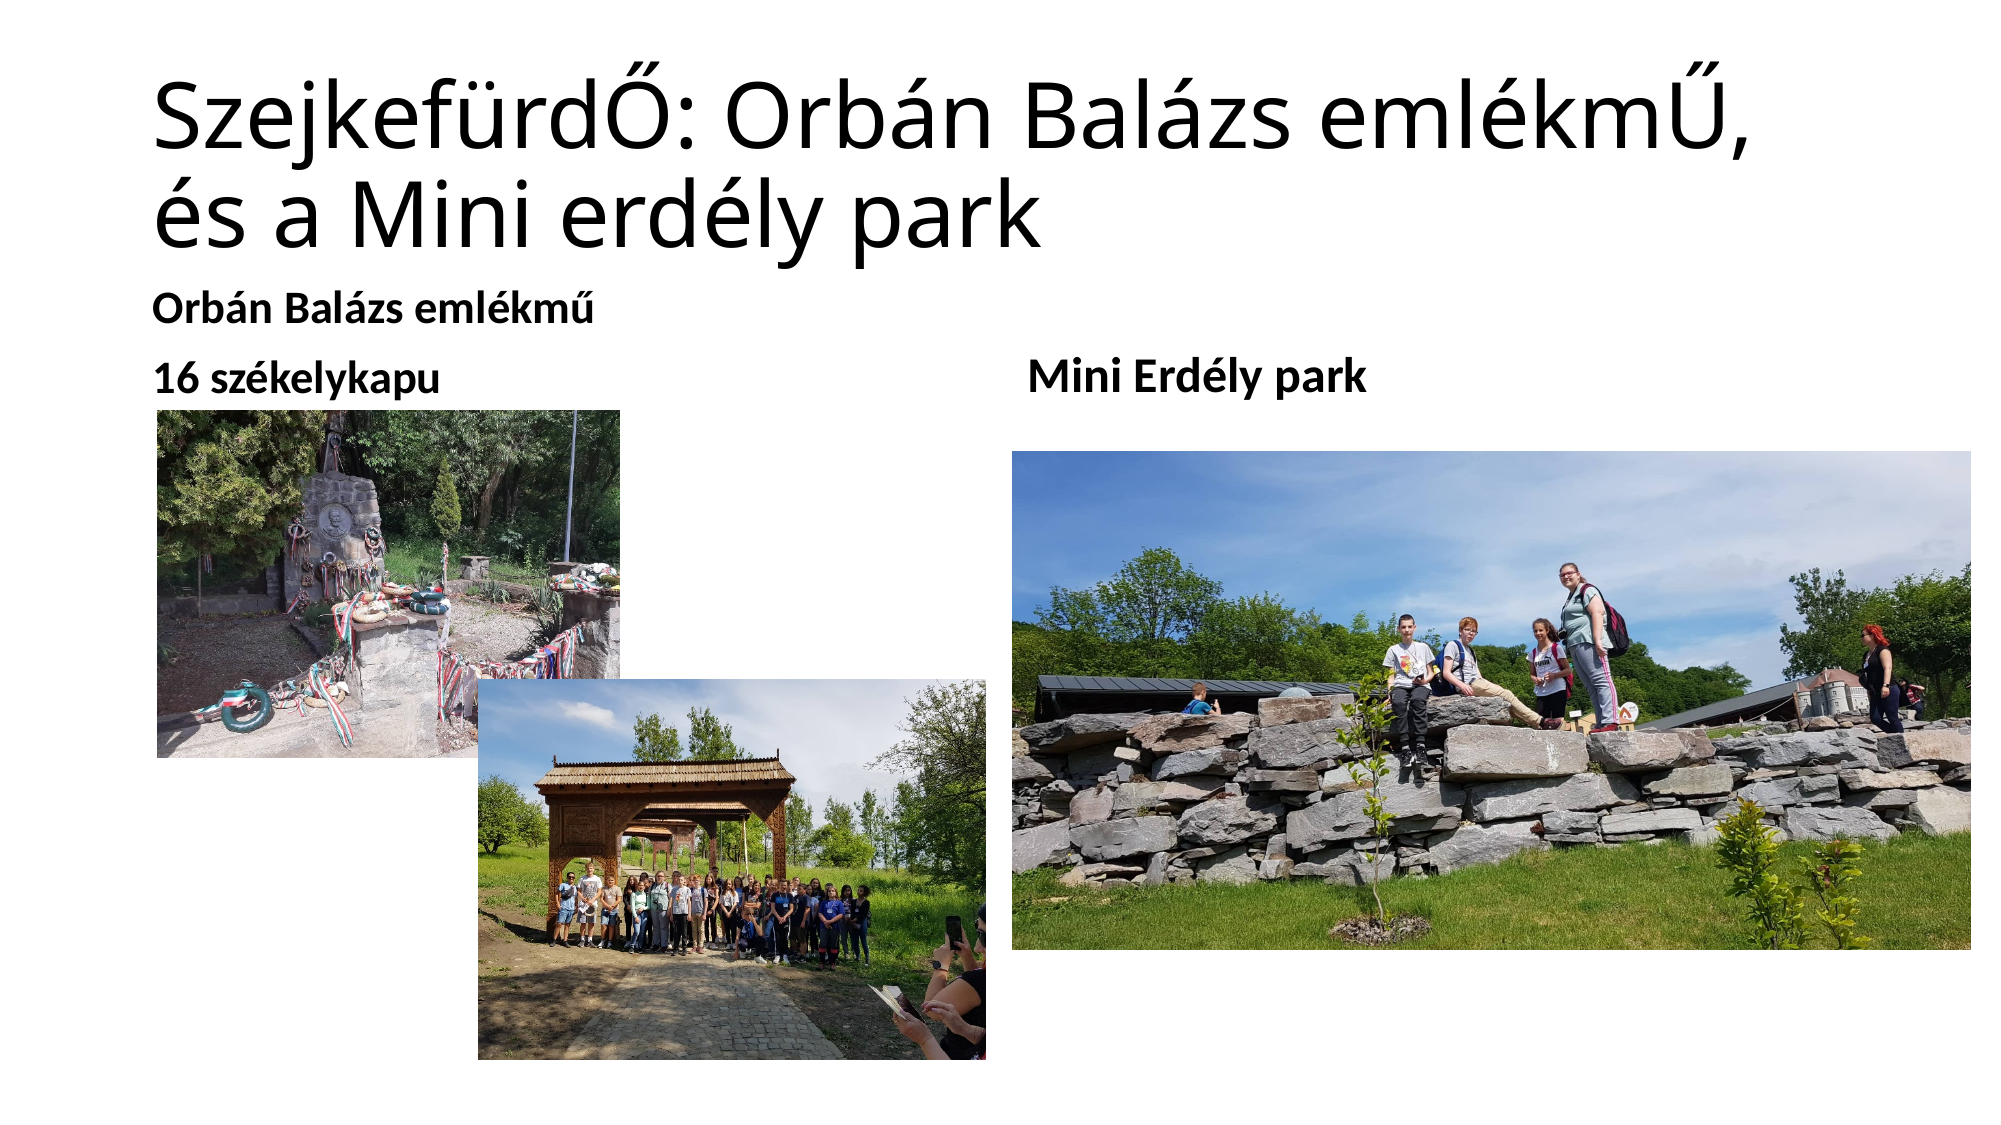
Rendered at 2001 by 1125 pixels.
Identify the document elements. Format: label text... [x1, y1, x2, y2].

list Orbán Balázs emlékmű 16 székelykapu [137, 275, 984, 411]
list Mini Erdély park [1012, 275, 1863, 411]
title SzejkefürdŐ: Orbán Balázs emlékmŰ, és a Mini erdély park [137, 59, 1863, 278]
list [1012, 451, 1971, 950]
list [157, 410, 620, 758]
picture [478, 679, 986, 1060]
